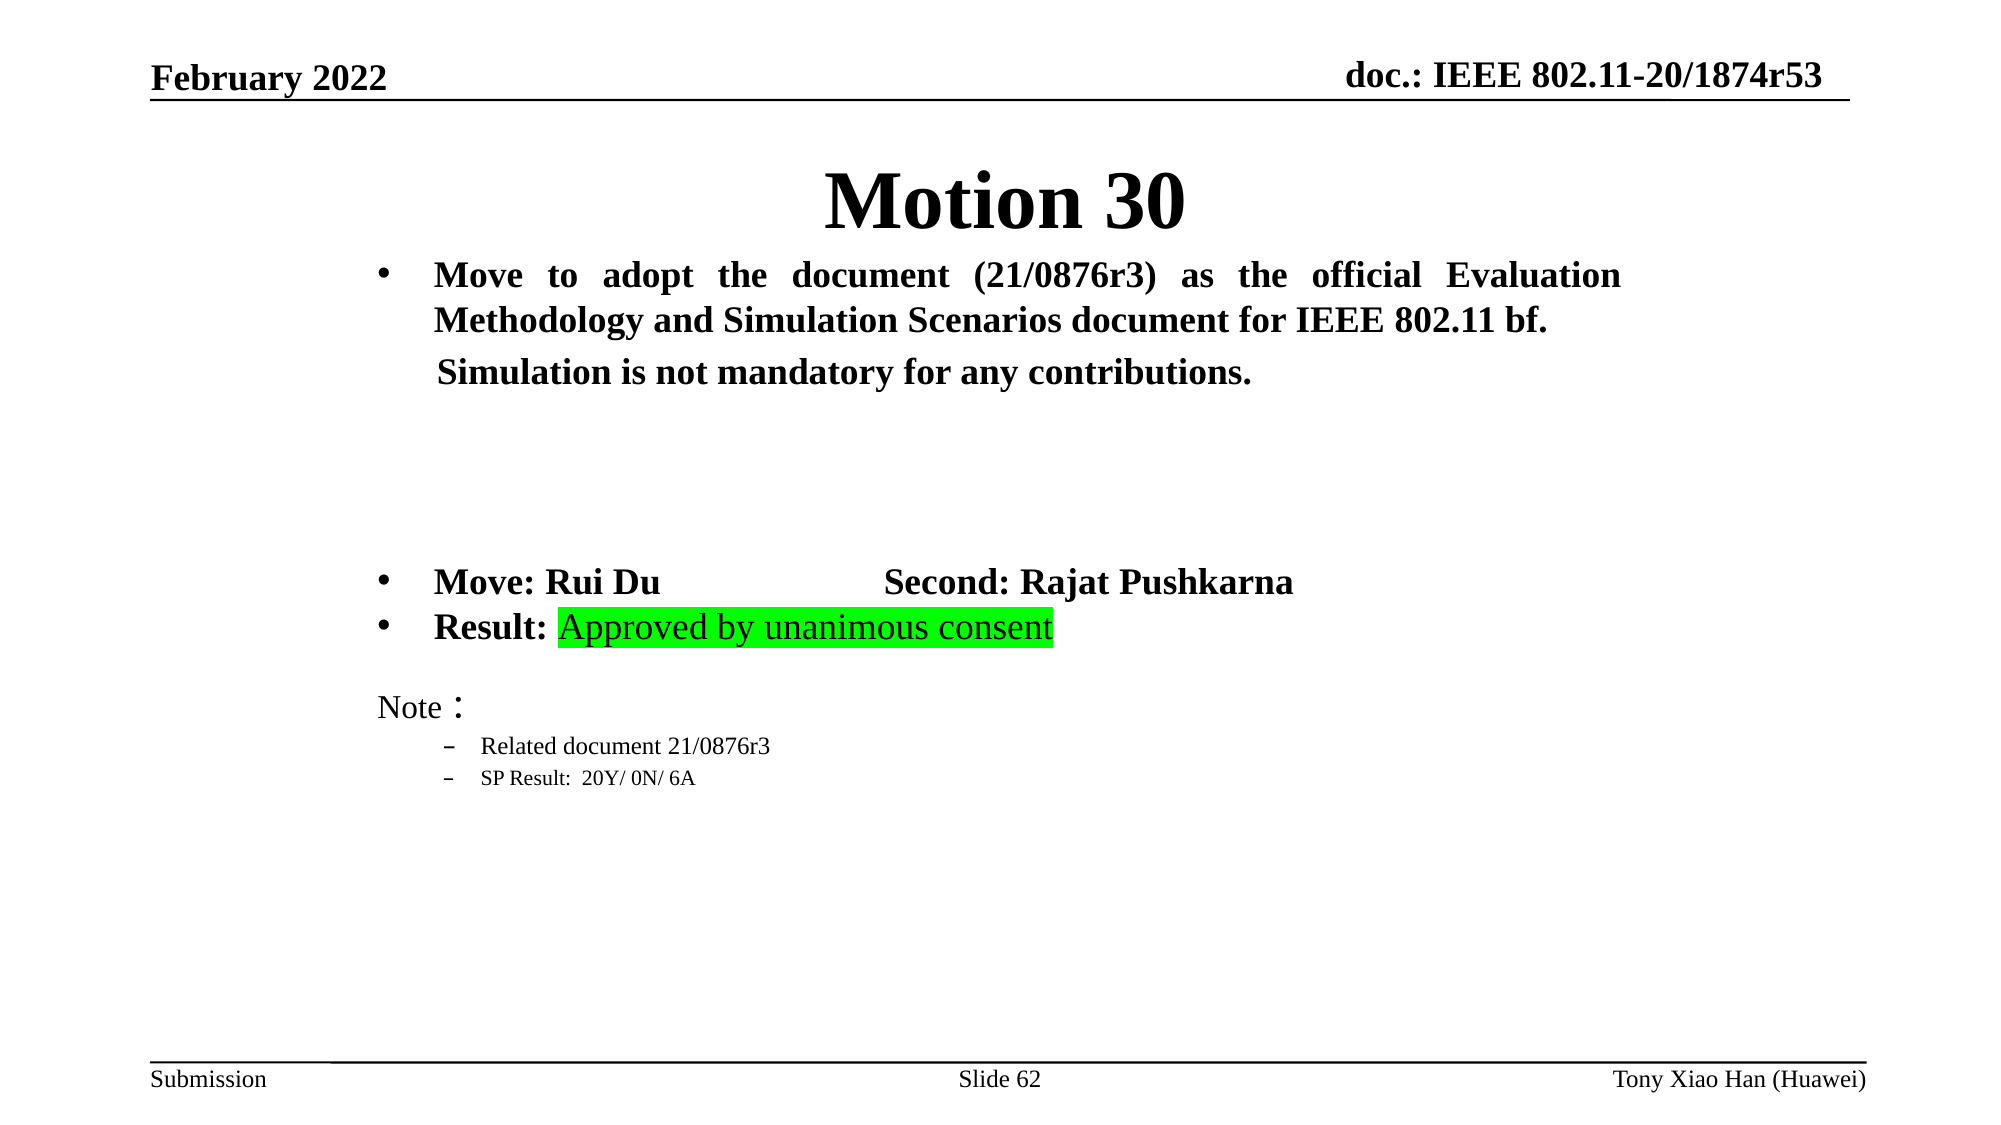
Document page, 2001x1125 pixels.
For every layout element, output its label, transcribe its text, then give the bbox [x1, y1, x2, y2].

text_box Motion 30 [368, 137, 1644, 275]
text_box Move to adopt the document (21/0876r3) as the official Evaluation Methodology and Simulation Scenarios document for IEEE 802.11 bf. Simulation is not mandatory for any contributions. Move: Rui Du Second: Rajat Pushkarna Result: Approved by unanimous consent Note： Related document 21/0876r3 SP Result: 20Y/ 0N/ 6A [362, 212, 1638, 900]
